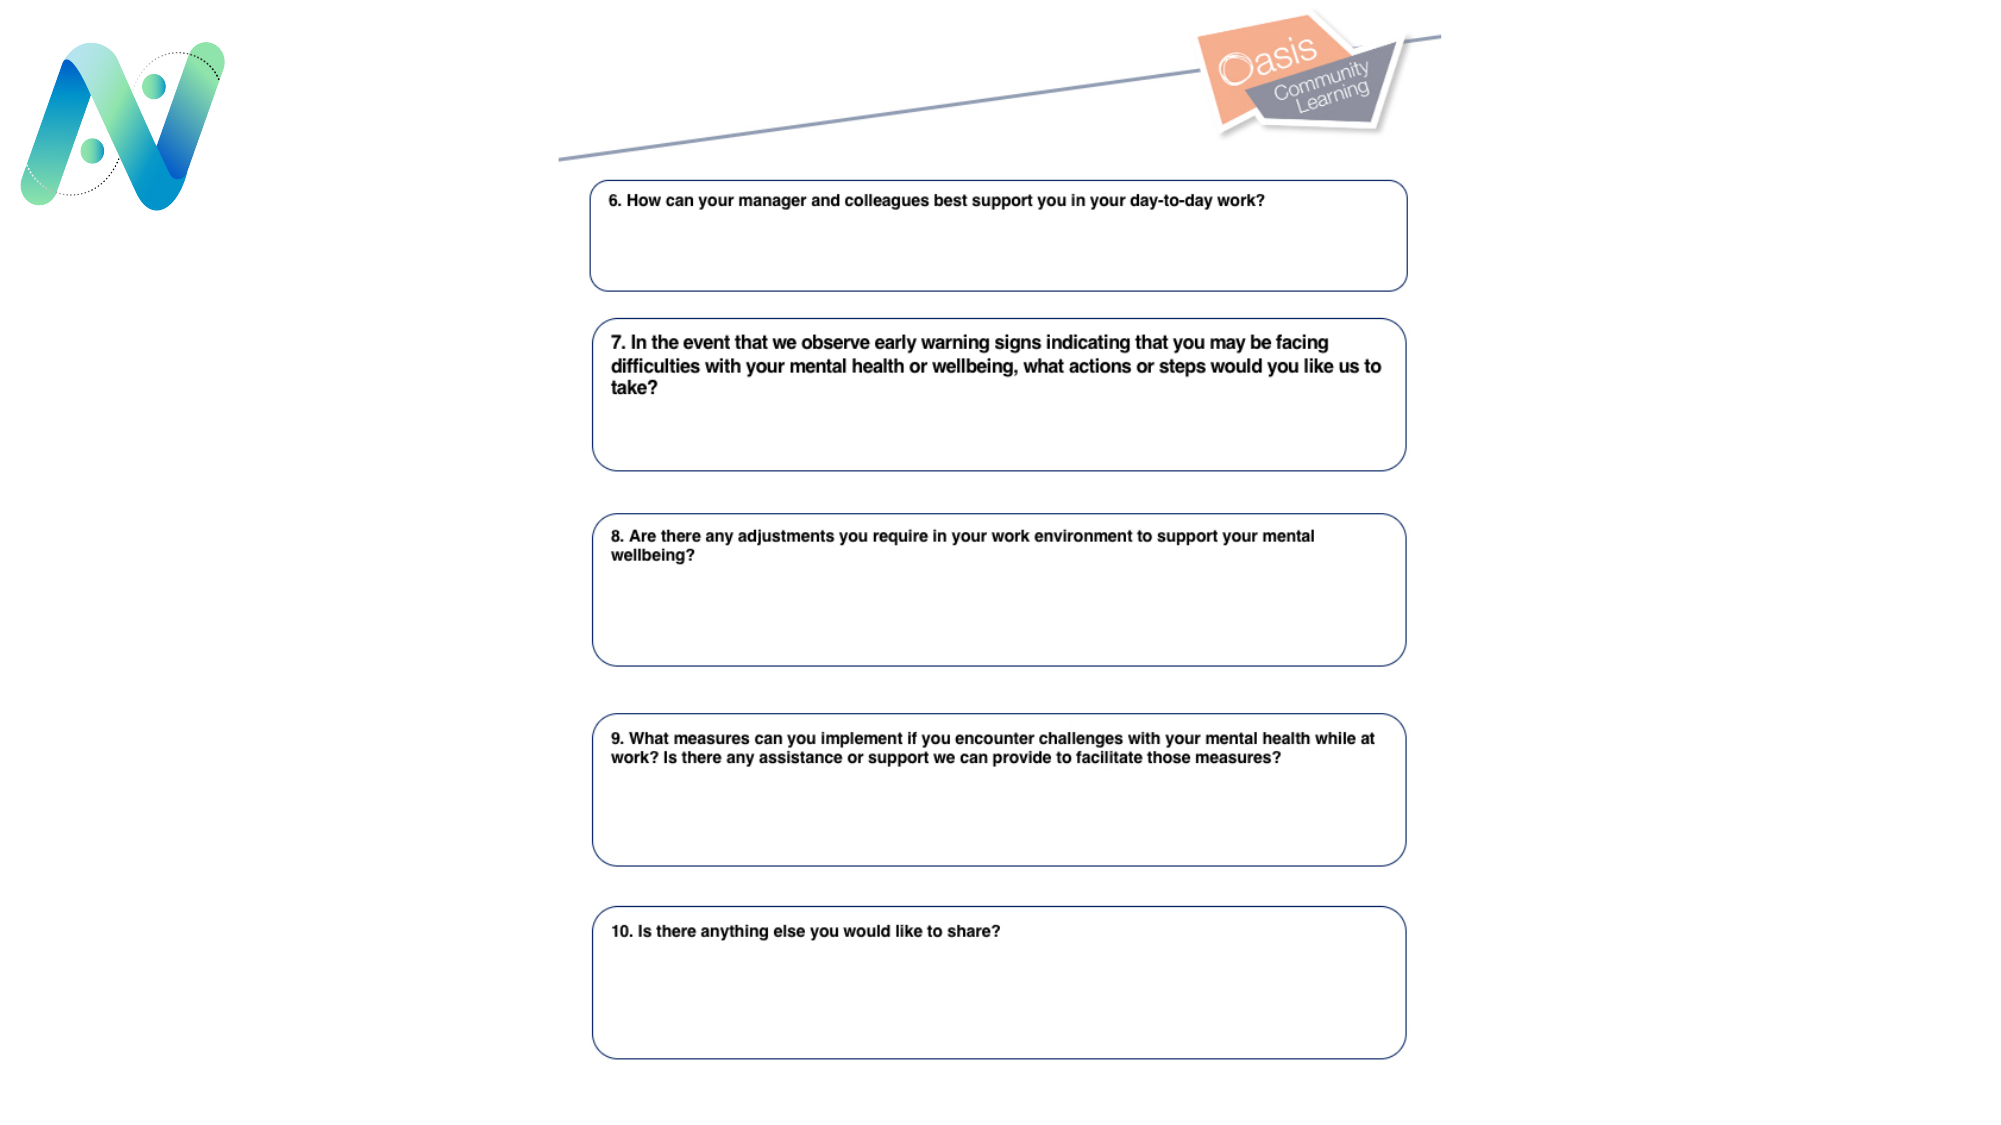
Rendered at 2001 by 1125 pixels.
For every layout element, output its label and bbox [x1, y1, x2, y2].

list [0, 0, 266, 275]
picture [554, 0, 1446, 1125]
